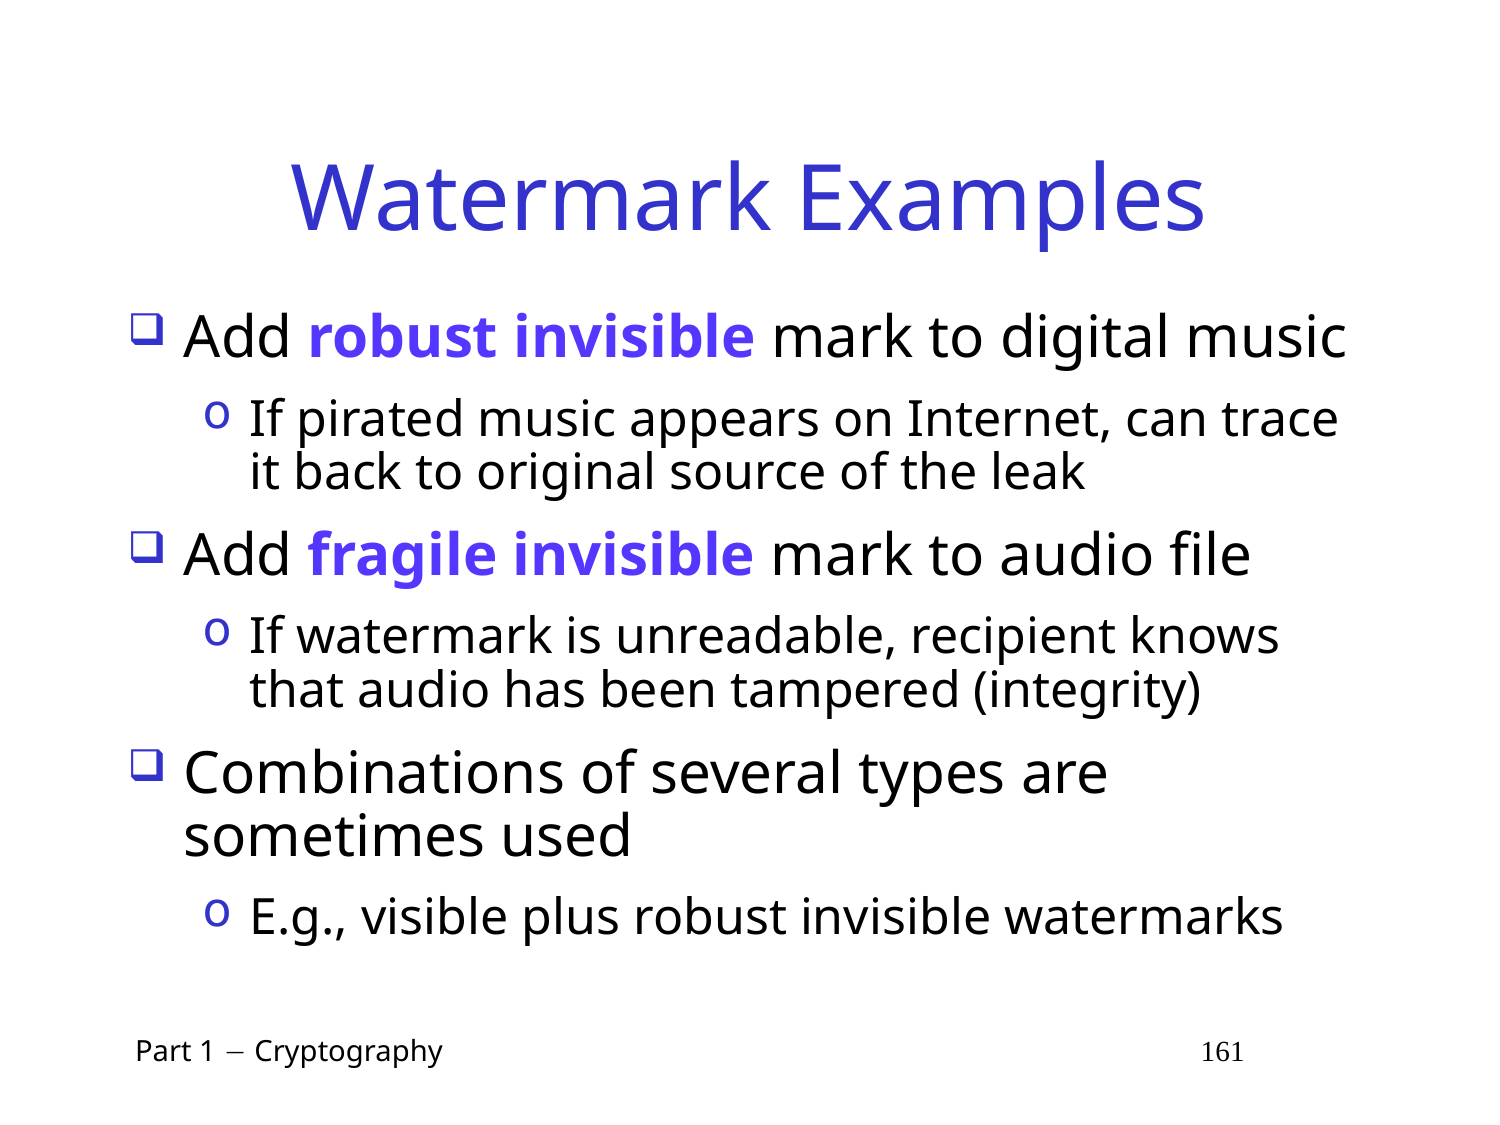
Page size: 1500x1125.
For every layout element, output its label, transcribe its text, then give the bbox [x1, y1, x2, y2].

footer Part 1  Cryptography 161 [112, 1024, 1401, 1101]
list Add robust invisible mark to digital music If pirated music appears on Internet, can trace it back to original source of the leak Add fragile invisible mark to audio file If watermark is unreadable, recipient knows that audio has been tampered (integrity) Combinations of several types are sometimes used E.g., visible plus robust invisible watermarks [112, 299, 1388, 1001]
title Watermark Examples [112, 99, 1388, 288]
